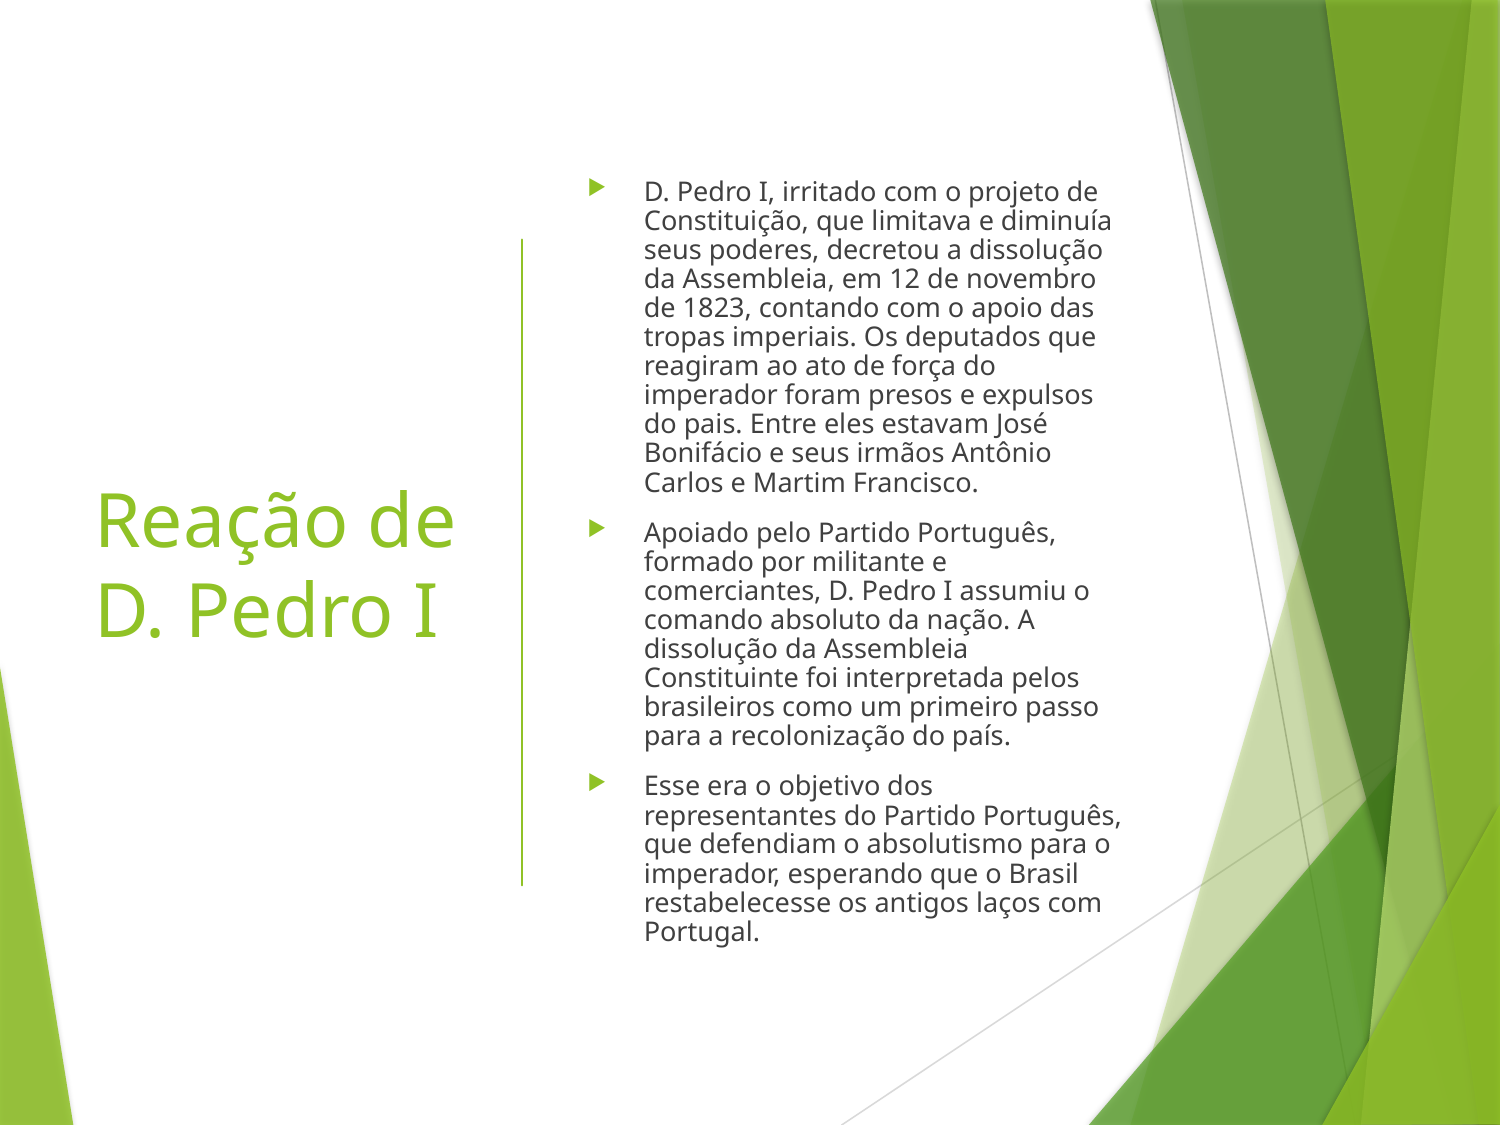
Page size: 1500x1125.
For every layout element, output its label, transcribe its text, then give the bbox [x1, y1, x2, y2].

list D. Pedro I, irritado com o projeto de Constituição, que limitava e diminuía seus poderes, decretou a dissolução da Assembleia, em 12 de novembro de 1823, contando com o apoio das tropas imperiais. Os deputados que reagiram ao ato de força do imperador foram presos e expulsos do pais. Entre eles estavam José Bonifácio e seus irmãos Antônio Carlos e Martim Francisco. Apoiado pelo Partido Português, formado por militante e comerciantes, D. Pedro I assumiu o comando absoluto da nação. A dissolução da Assembleia Constituinte foi interpretada pelos brasileiros como um primeiro passo para a recolonização do país. Esse era o objetivo dos representantes do Partido Português, que defendiam o absolutismo para o imperador, esperando que o Brasil restabelecesse os antigos laços com Portugal. [572, 133, 1141, 991]
title Reação de D. Pedro I [79, 133, 494, 991]
